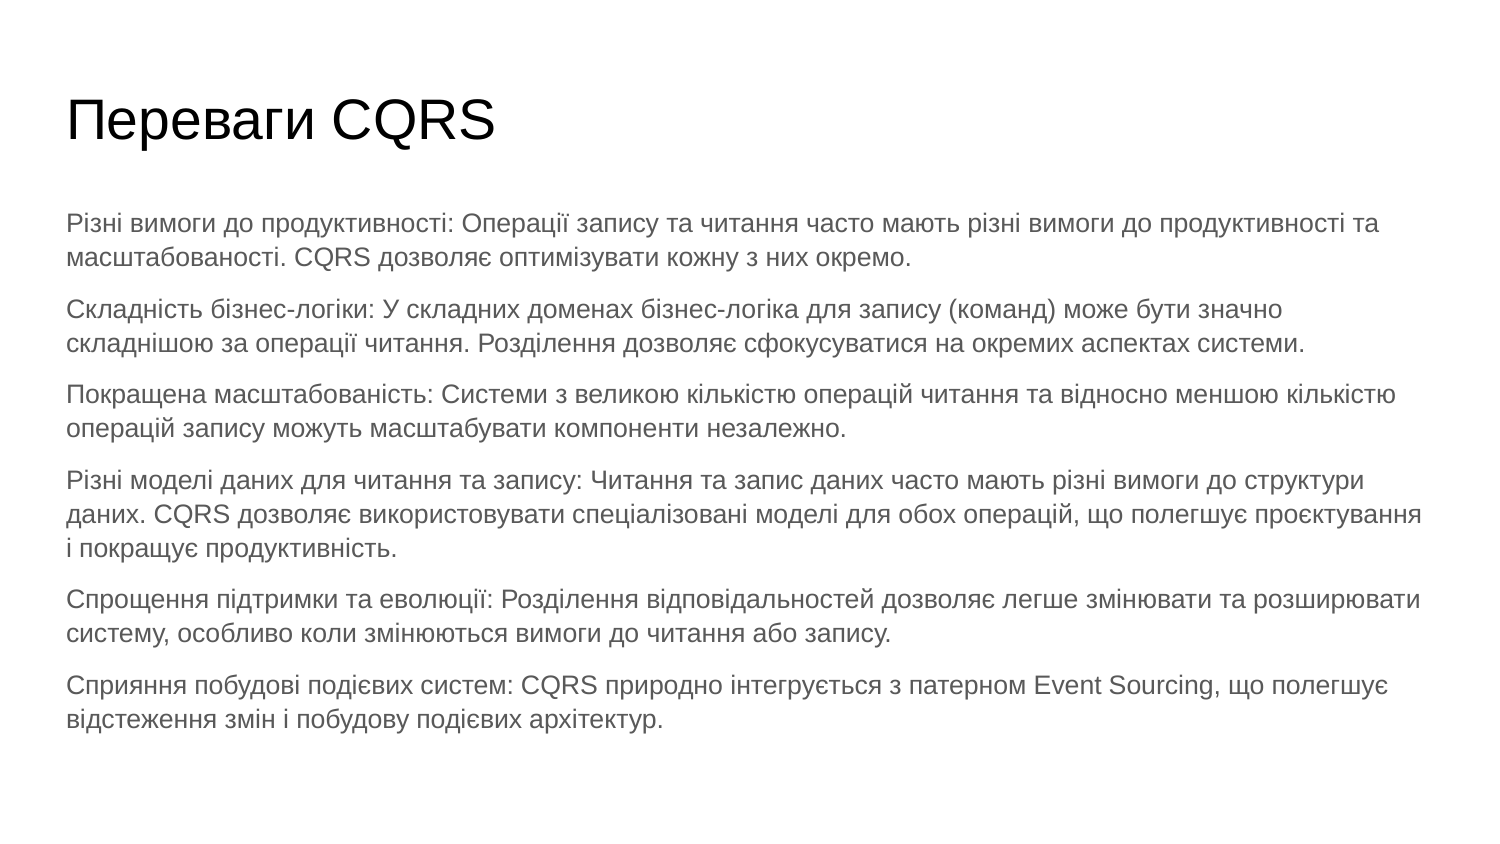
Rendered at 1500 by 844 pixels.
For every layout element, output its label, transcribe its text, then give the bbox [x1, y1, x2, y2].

title Переваги CQRS [51, 72, 1449, 167]
list Різні вимоги до продуктивності: Операції запису та читання часто мають різні вимоги до продуктивності та масштабованості. CQRS дозволяє оптимізувати кожну з них окремо. Складність бізнес-логіки: У складних доменах бізнес-логіка для запису (команд) може бути значно складнішою за операції читання. Розділення дозволяє сфокусуватися на окремих аспектах системи. Покращена масштабованість: Системи з великою кількістю операцій читання та відносно меншою кількістю операцій запису можуть масштабувати компоненти незалежно. Різні моделі даних для читання та запису: Читання та запис даних часто мають різні вимоги до структури даних. CQRS дозволяє використовувати спеціалізовані моделі для обох операцій, що полегшує проєктування і покращує продуктивність. Спрощення підтримки та еволюції: Розділення відповідальностей дозволяє легше змінювати та розширювати систему, особливо коли змінюються вимоги до читання або запису. Сприяння побудові подієвих систем: CQRS природно інтегрується з патерном Event Sourcing, що полегшує відстеження змін і побудову подієвих архітектур. [51, 189, 1449, 750]
